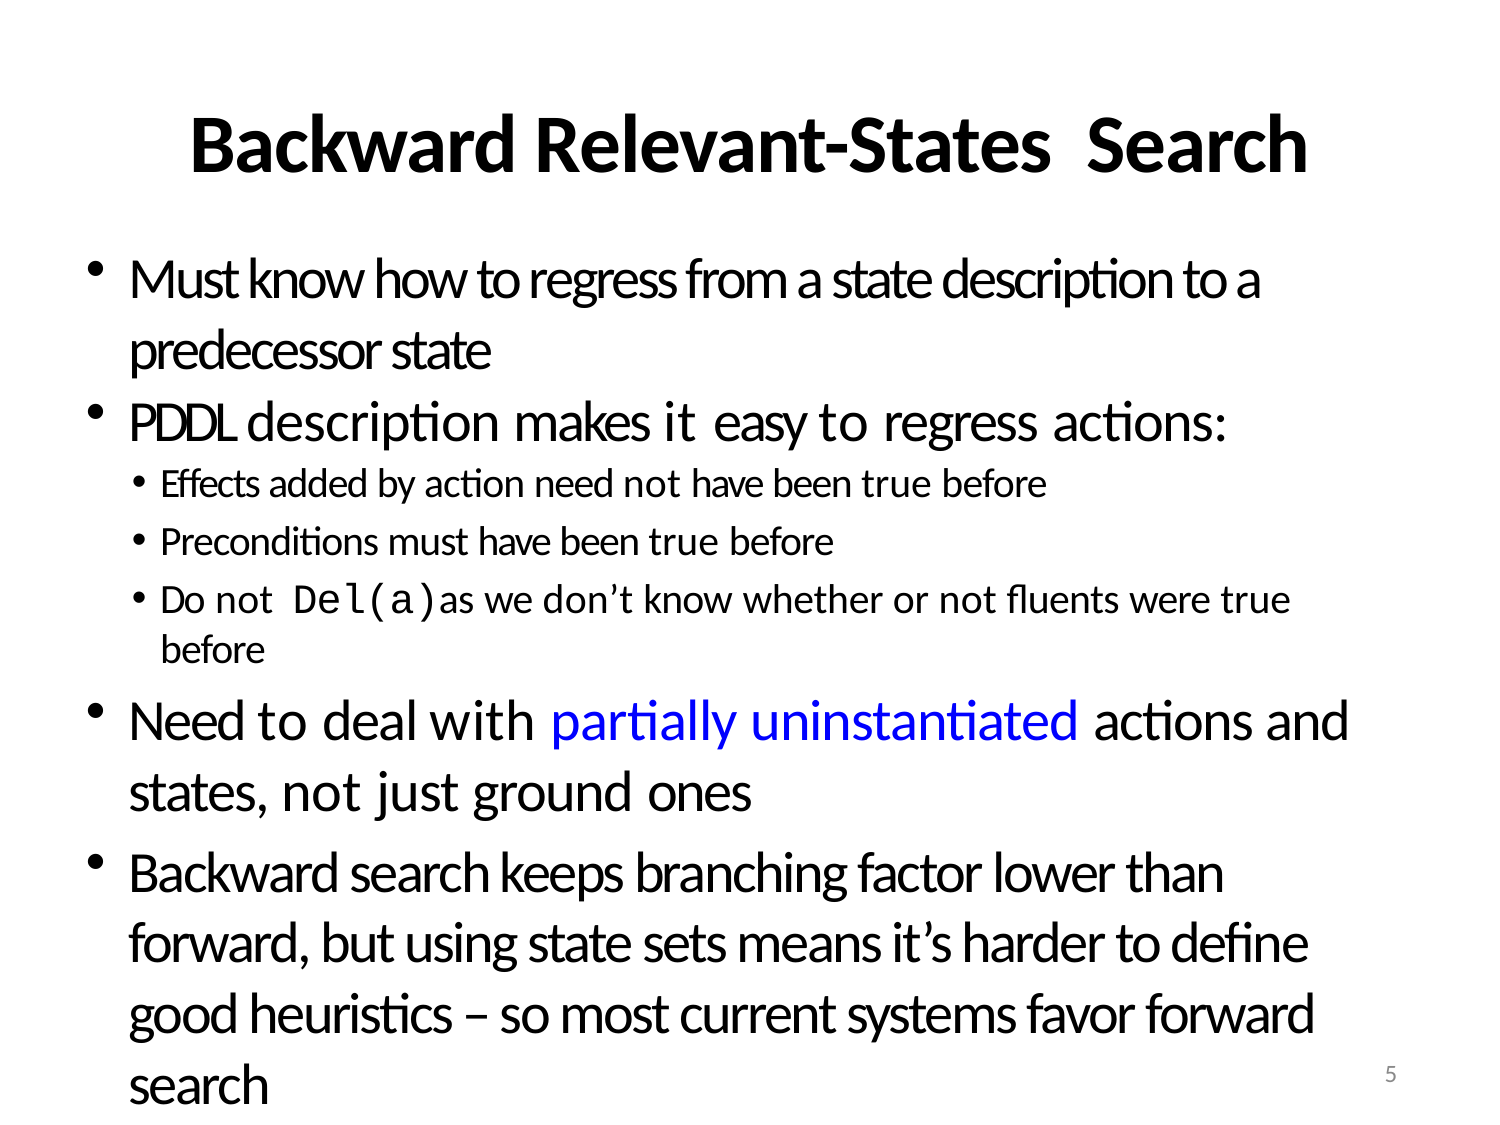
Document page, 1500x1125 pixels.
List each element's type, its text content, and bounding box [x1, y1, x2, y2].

title Backward Relevant-States Search [31, 42, 1469, 233]
text_box Must know how to regress from a state description to a predecessor state PDDL description makes it easy to regress actions: Effects added by action need not have been true before Preconditions must have been true before Do not Del(a)as we don’t know whether or not fluents were true before Need to deal with partially uninstantiated actions and states, not just ground ones Backward search keeps branching factor lower than forward, but using state sets means it’s harder to define good heuristics – so most current systems favor forward search [83, 237, 1407, 1116]
slide_number 5 [1378, 1061, 1417, 1125]
